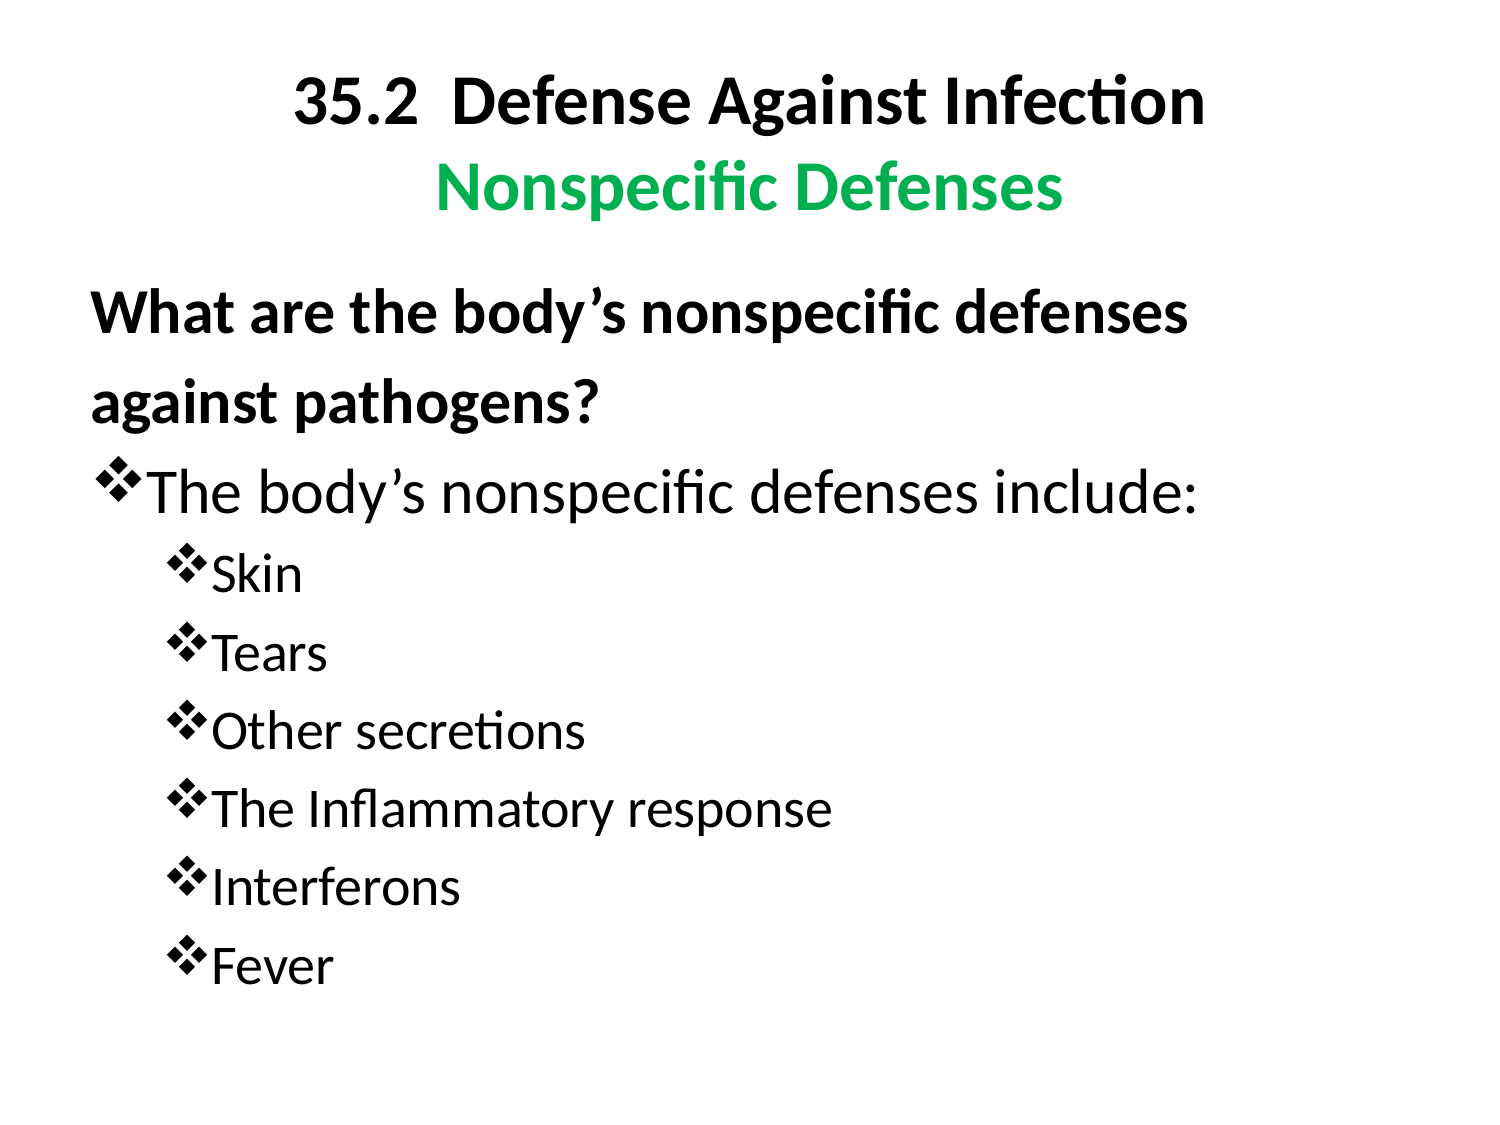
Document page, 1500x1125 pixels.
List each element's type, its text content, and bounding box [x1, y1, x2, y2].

list What are the body’s nonspecific defenses against pathogens? The body’s nonspecific defenses include: Skin Tears Other secretions The Inflammatory response Interferons Fever [75, 262, 1425, 1005]
title 35.2 Defense Against Infection Nonspecific Defenses [75, 45, 1425, 233]
